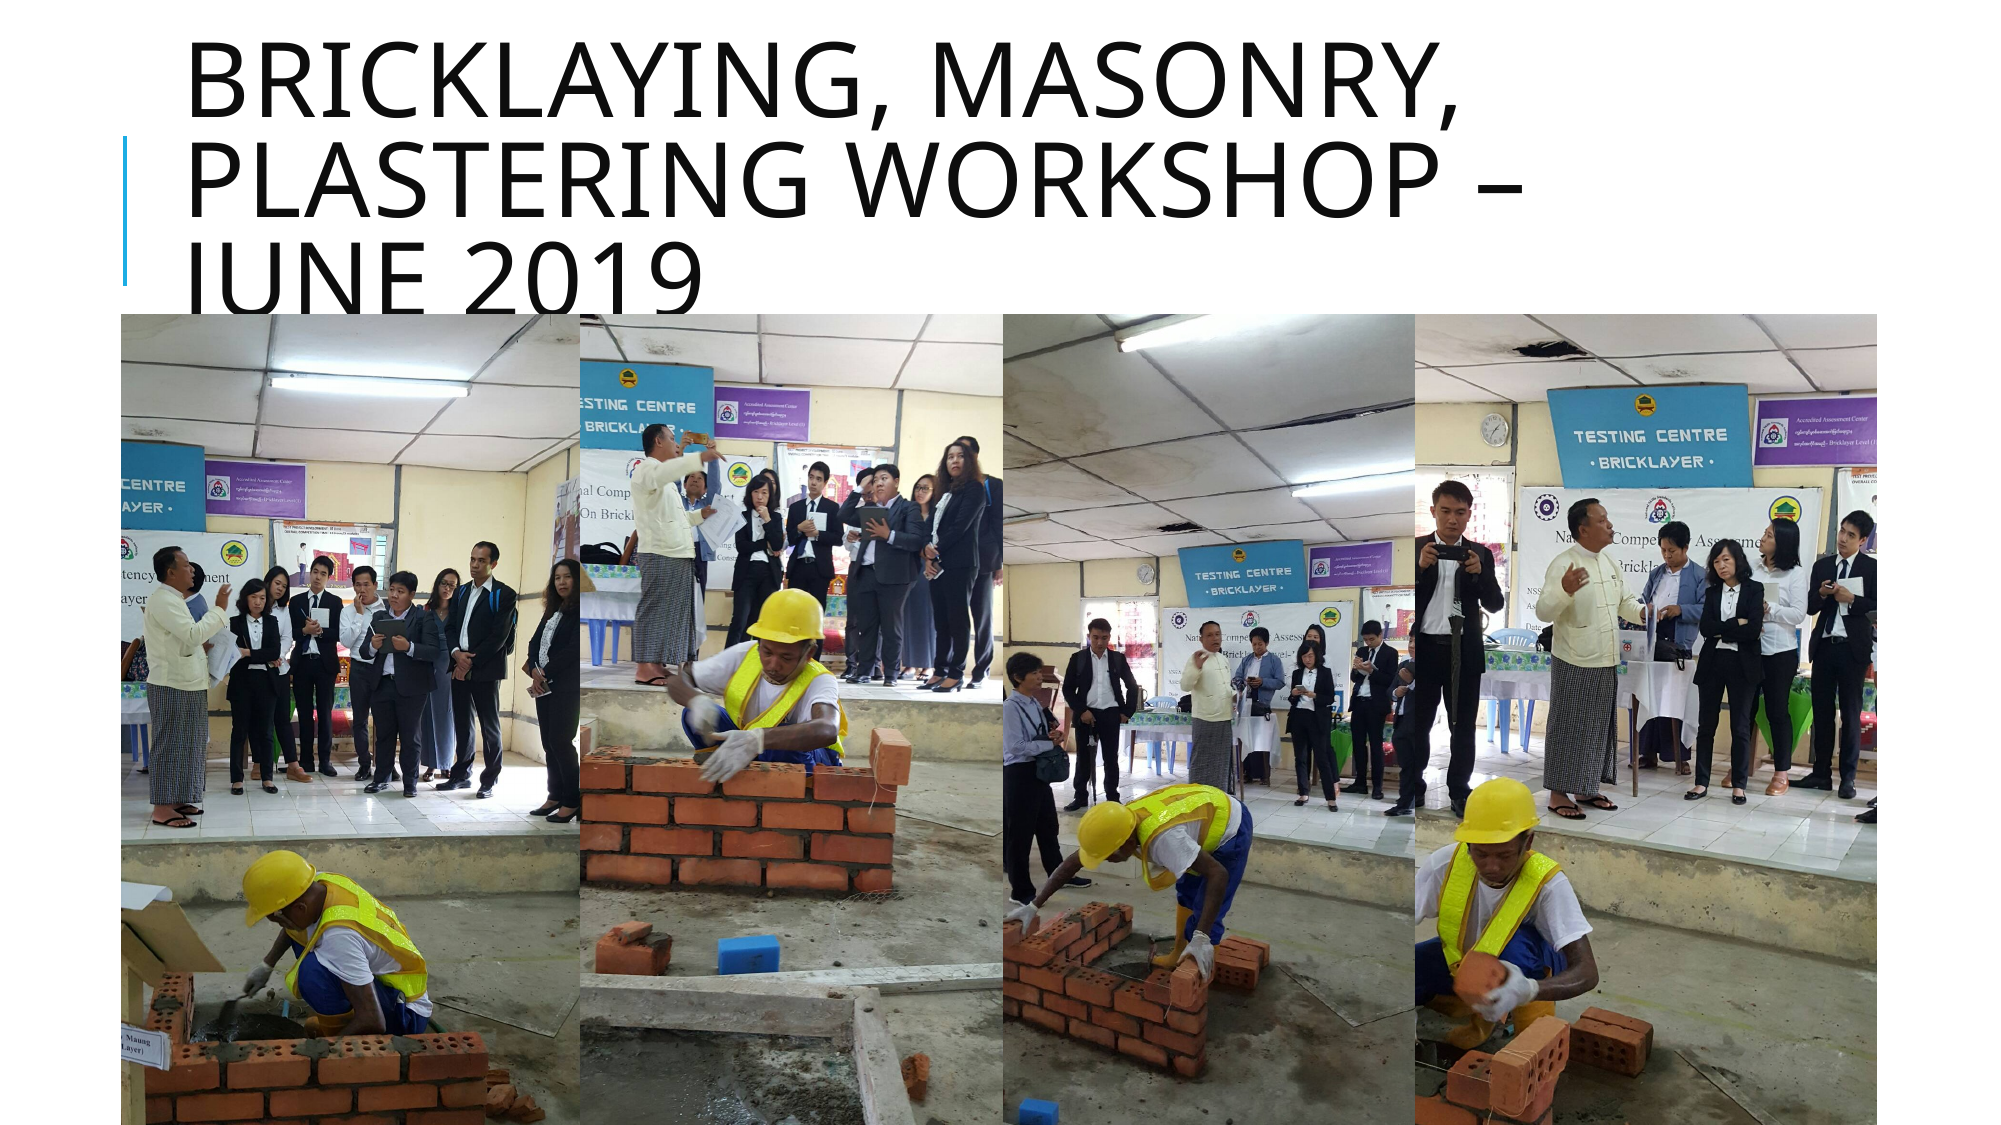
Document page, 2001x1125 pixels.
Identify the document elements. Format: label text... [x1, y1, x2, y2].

picture [1415, 313, 1877, 1125]
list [1007, 314, 1410, 1125]
picture [121, 313, 1003, 1125]
title Bricklaying, masonry, plastering workshop – June 2019 [168, 64, 1763, 309]
